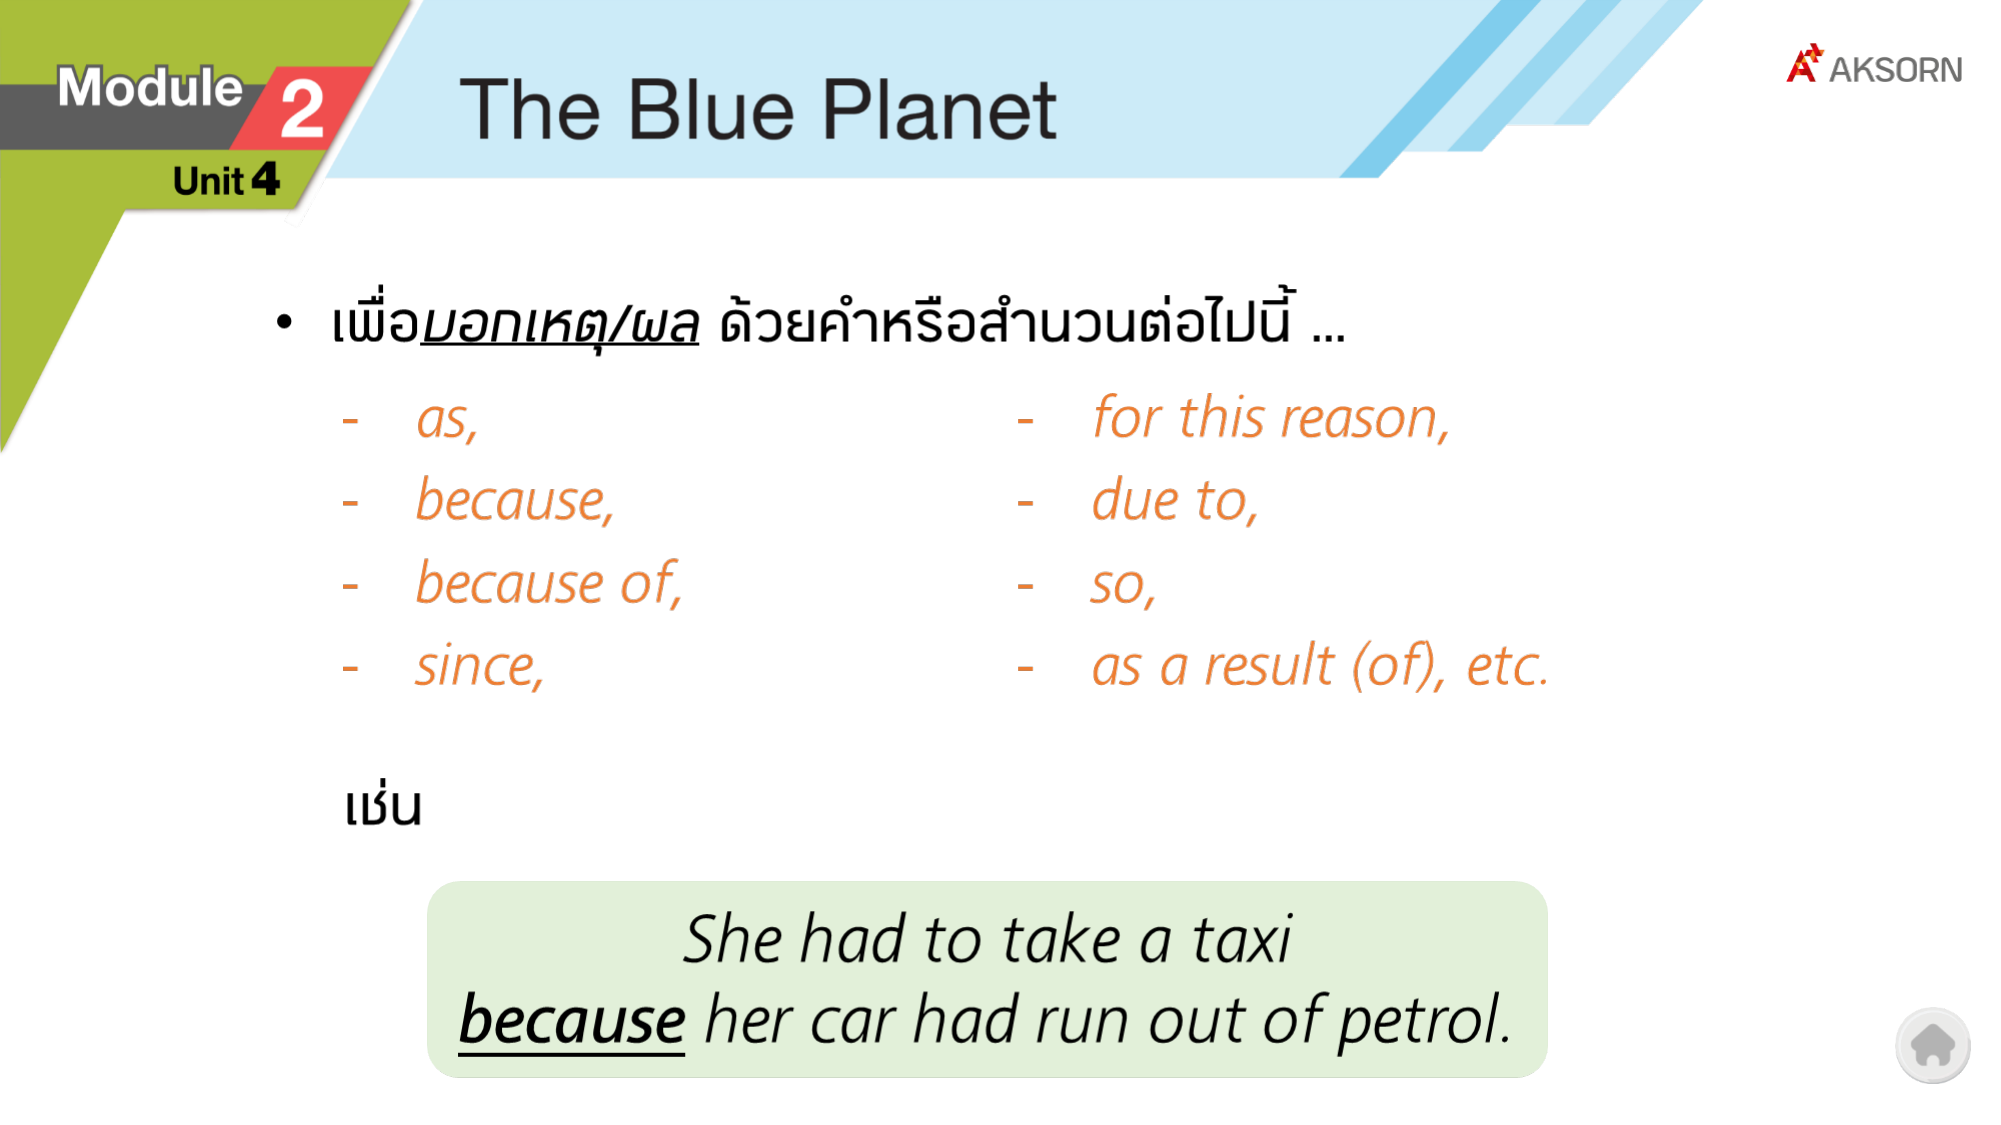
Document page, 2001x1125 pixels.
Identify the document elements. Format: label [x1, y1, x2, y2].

picture [1895, 1007, 1971, 1084]
picture [307, 759, 1557, 1100]
picture [0, 0, 1881, 735]
picture [1779, 36, 1969, 89]
